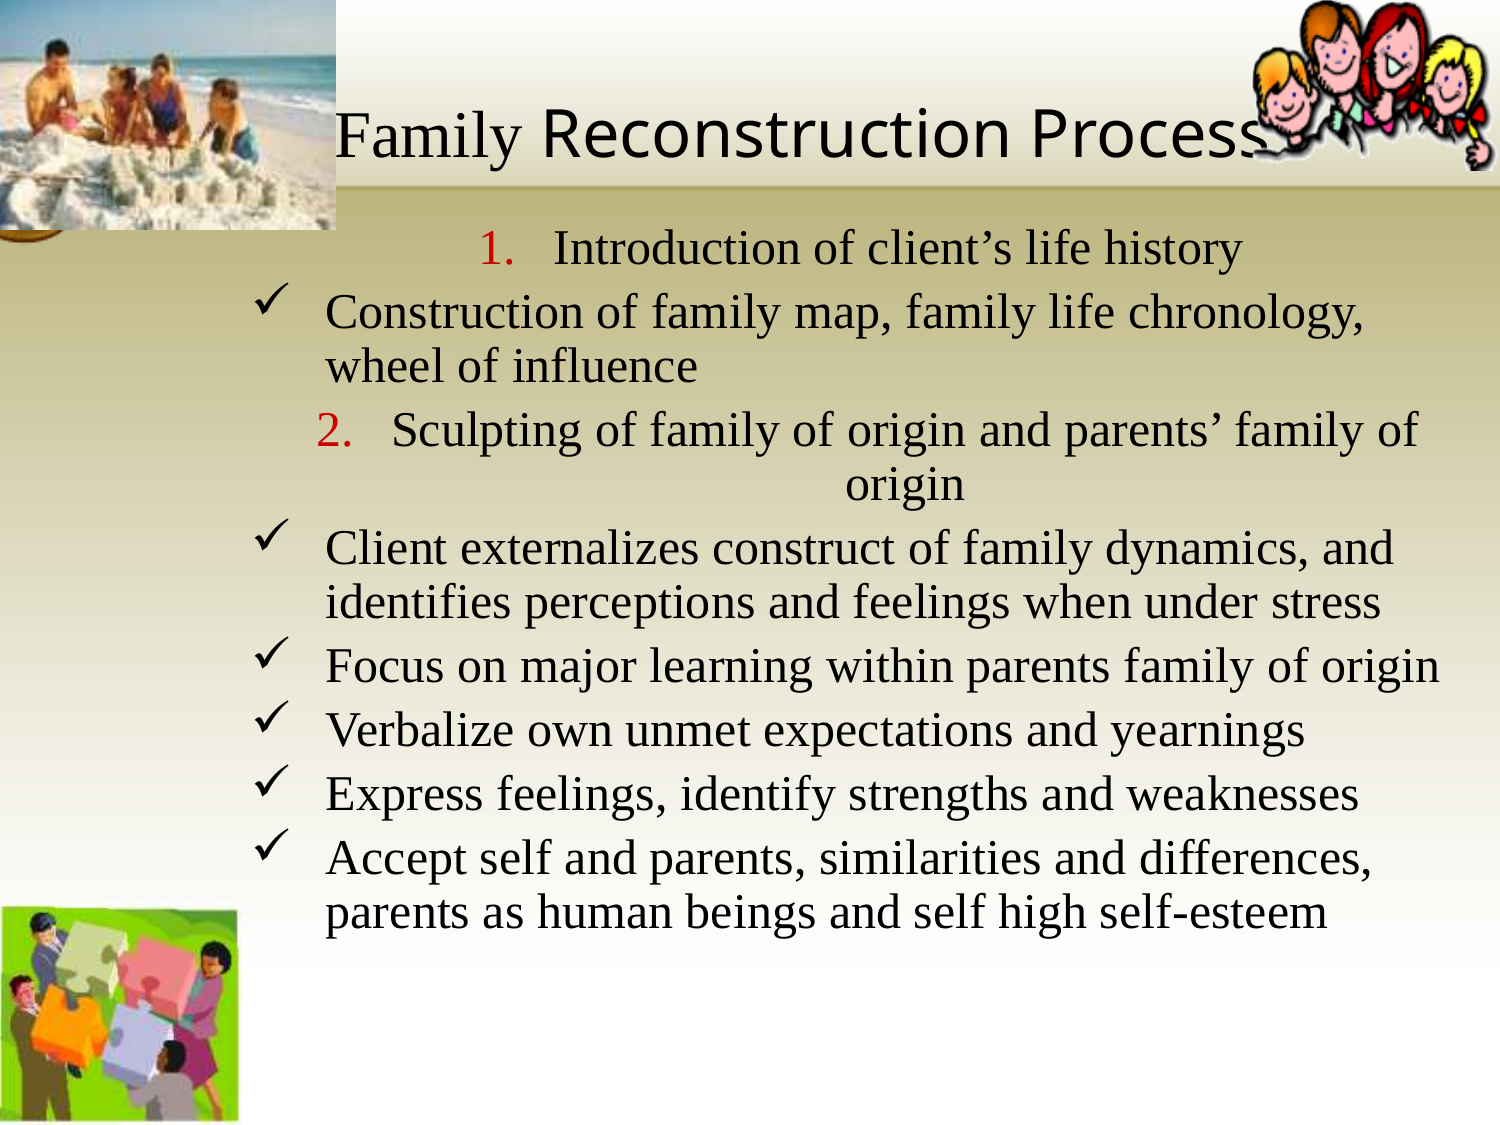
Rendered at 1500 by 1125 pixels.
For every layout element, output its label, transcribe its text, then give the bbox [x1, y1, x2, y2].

title Family Reconstruction Process [340, 36, 1242, 179]
picture [0, 0, 1500, 1125]
list Introduction of client’s life history Construction of family map, family life chronology, wheel of influence Sculpting of family of origin and parents’ family of origin Client externalizes construct of family dynamics, and identifies perceptions and feelings when under stress Focus on major learning within parents family of origin Verbalize own unmet expectations and yearnings Express feelings, identify strengths and weaknesses Accept self and parents, similarities and differences, parents as human beings and self high self-esteem [235, 213, 1500, 1018]
